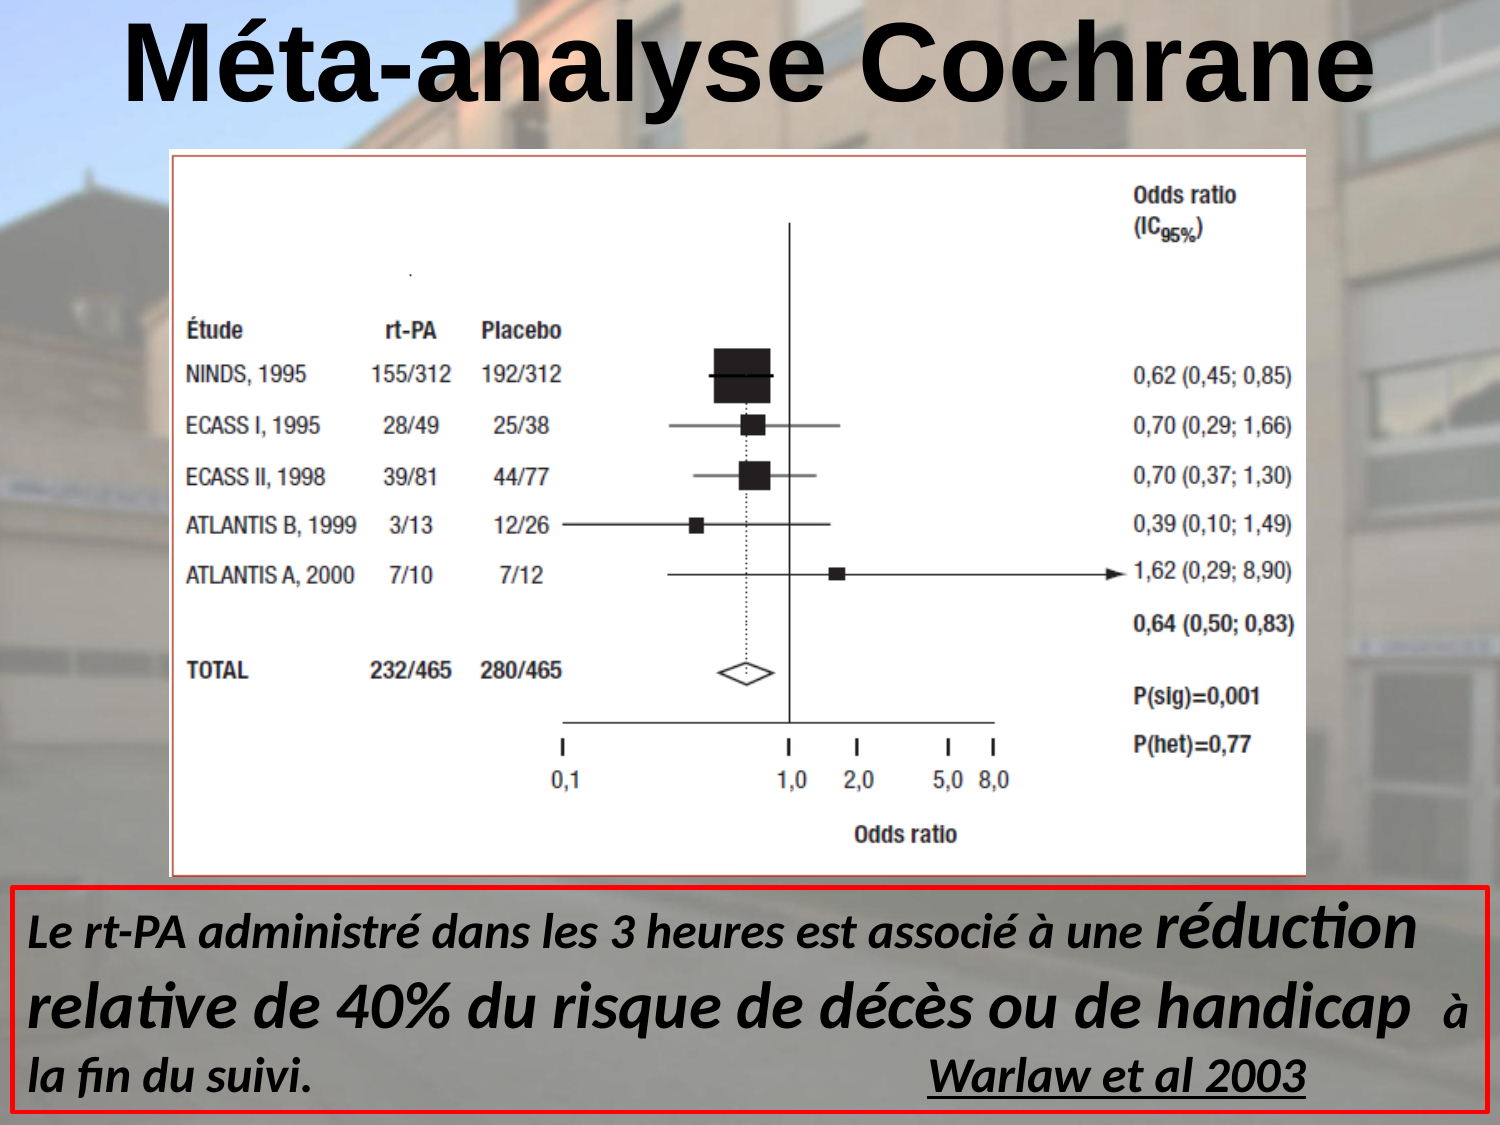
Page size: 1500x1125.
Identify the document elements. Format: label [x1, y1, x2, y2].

picture [0, 0, 1500, 1125]
list [169, 149, 1306, 877]
